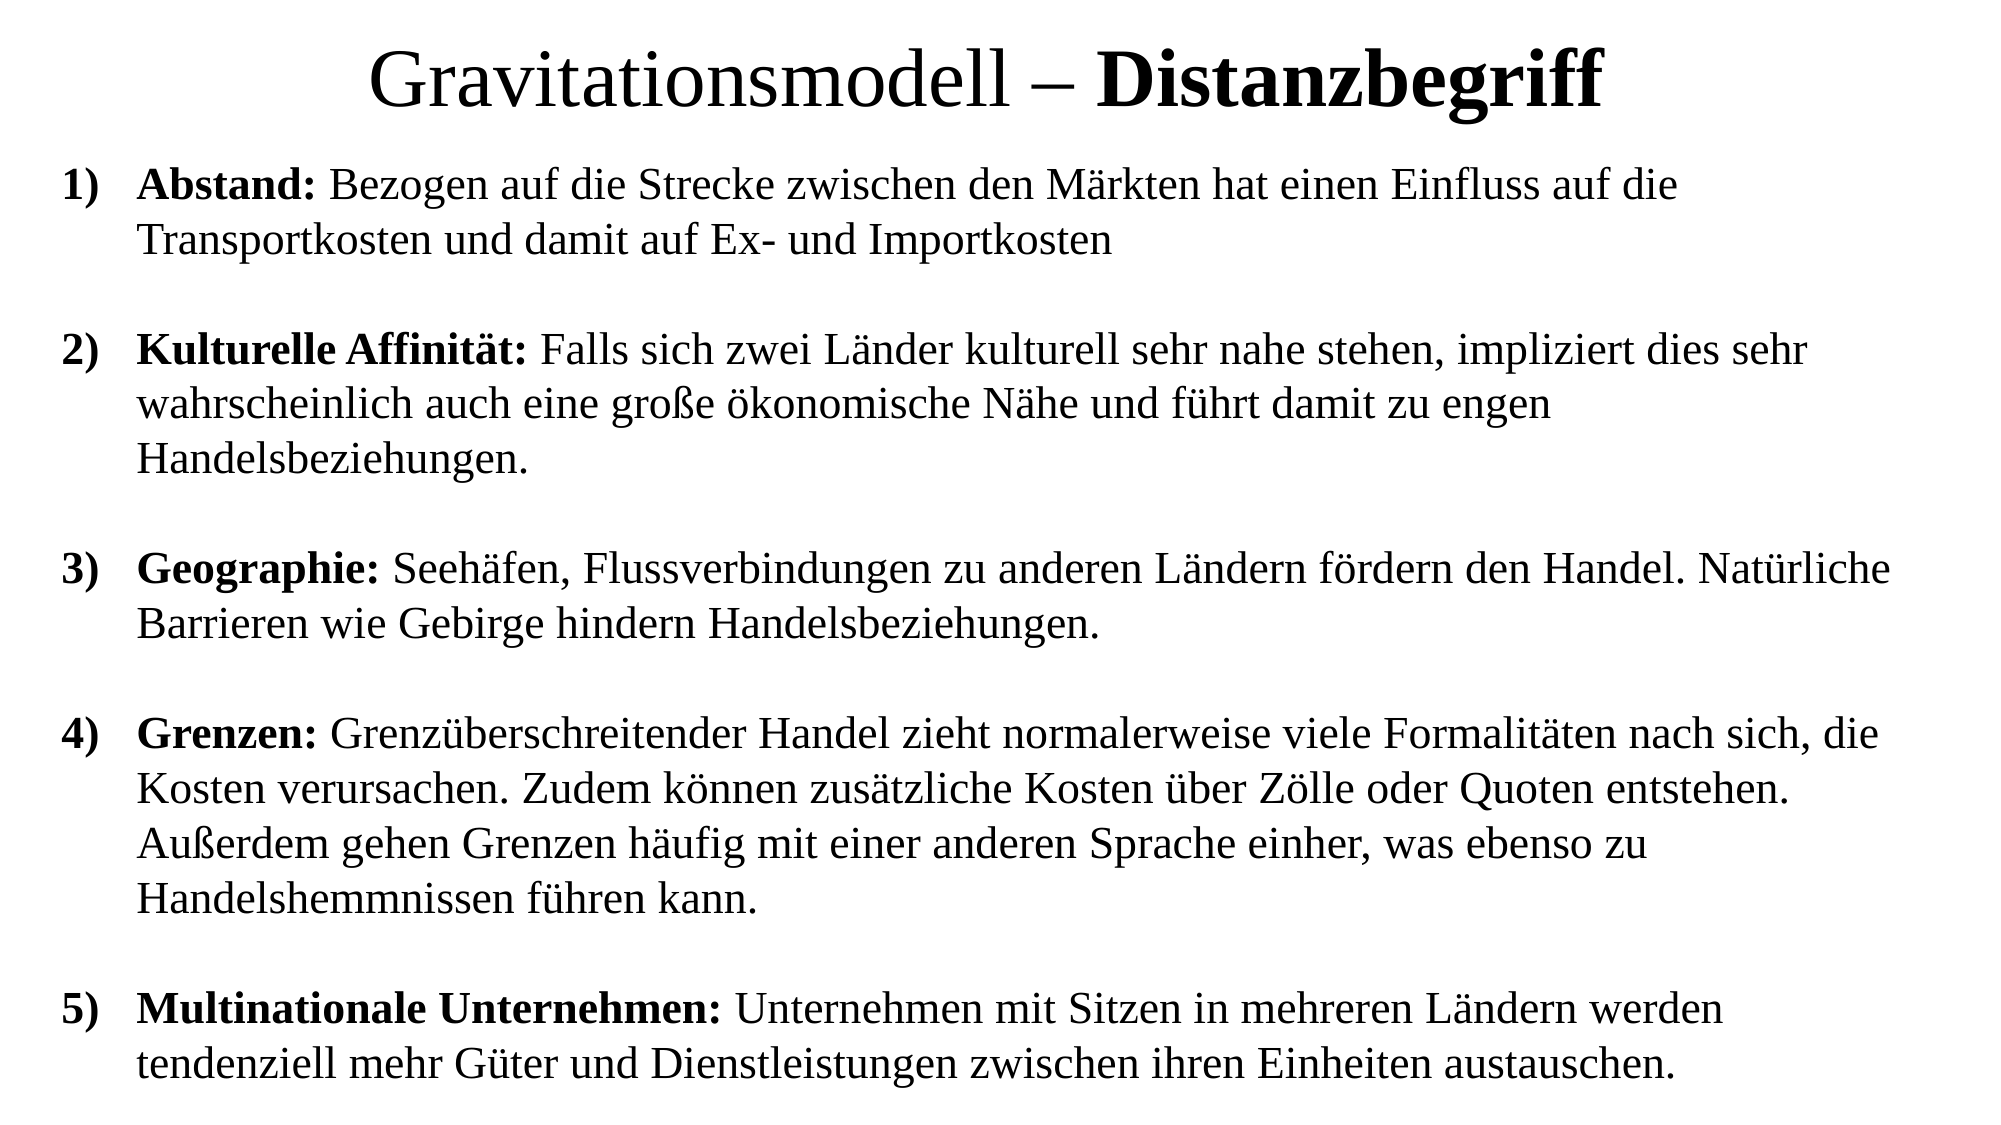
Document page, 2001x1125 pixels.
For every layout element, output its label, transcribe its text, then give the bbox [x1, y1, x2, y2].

text_box Gravitationsmodell – Distanzbegriff [298, 15, 1696, 121]
text_box Abstand: Bezogen auf die Strecke zwischen den Märkten hat einen Einfluss auf die Transportkosten und damit auf Ex- und Importkosten Kulturelle Affinität: Falls sich zwei Länder kulturell sehr nahe stehen, impliziert dies sehr wahrscheinlich auch eine große ökonomische Nähe und führt damit zu engen Handelsbeziehungen. Geographie: Seehäfen, Flussverbindungen zu anderen Ländern fördern den Handel. Natürliche Barrieren wie Gebirge hindern Handelsbeziehungen. Grenzen: Grenzüberschreitender Handel zieht normalerweise viele Formalitäten nach sich, die Kosten verursachen. Zudem können zusätzliche Kosten über Zölle oder Quoten entstehen. Außerdem gehen Grenzen häufig mit einer anderen Sprache einher, was ebenso zu Handelshemmnissen führen kann. Multinationale Unternehmen: Unternehmen mit Sitzen in mehreren Ländern werden tendenziell mehr Güter und Dienstleistungen zwischen ihren Einheiten austauschen. [46, 145, 1924, 1092]
